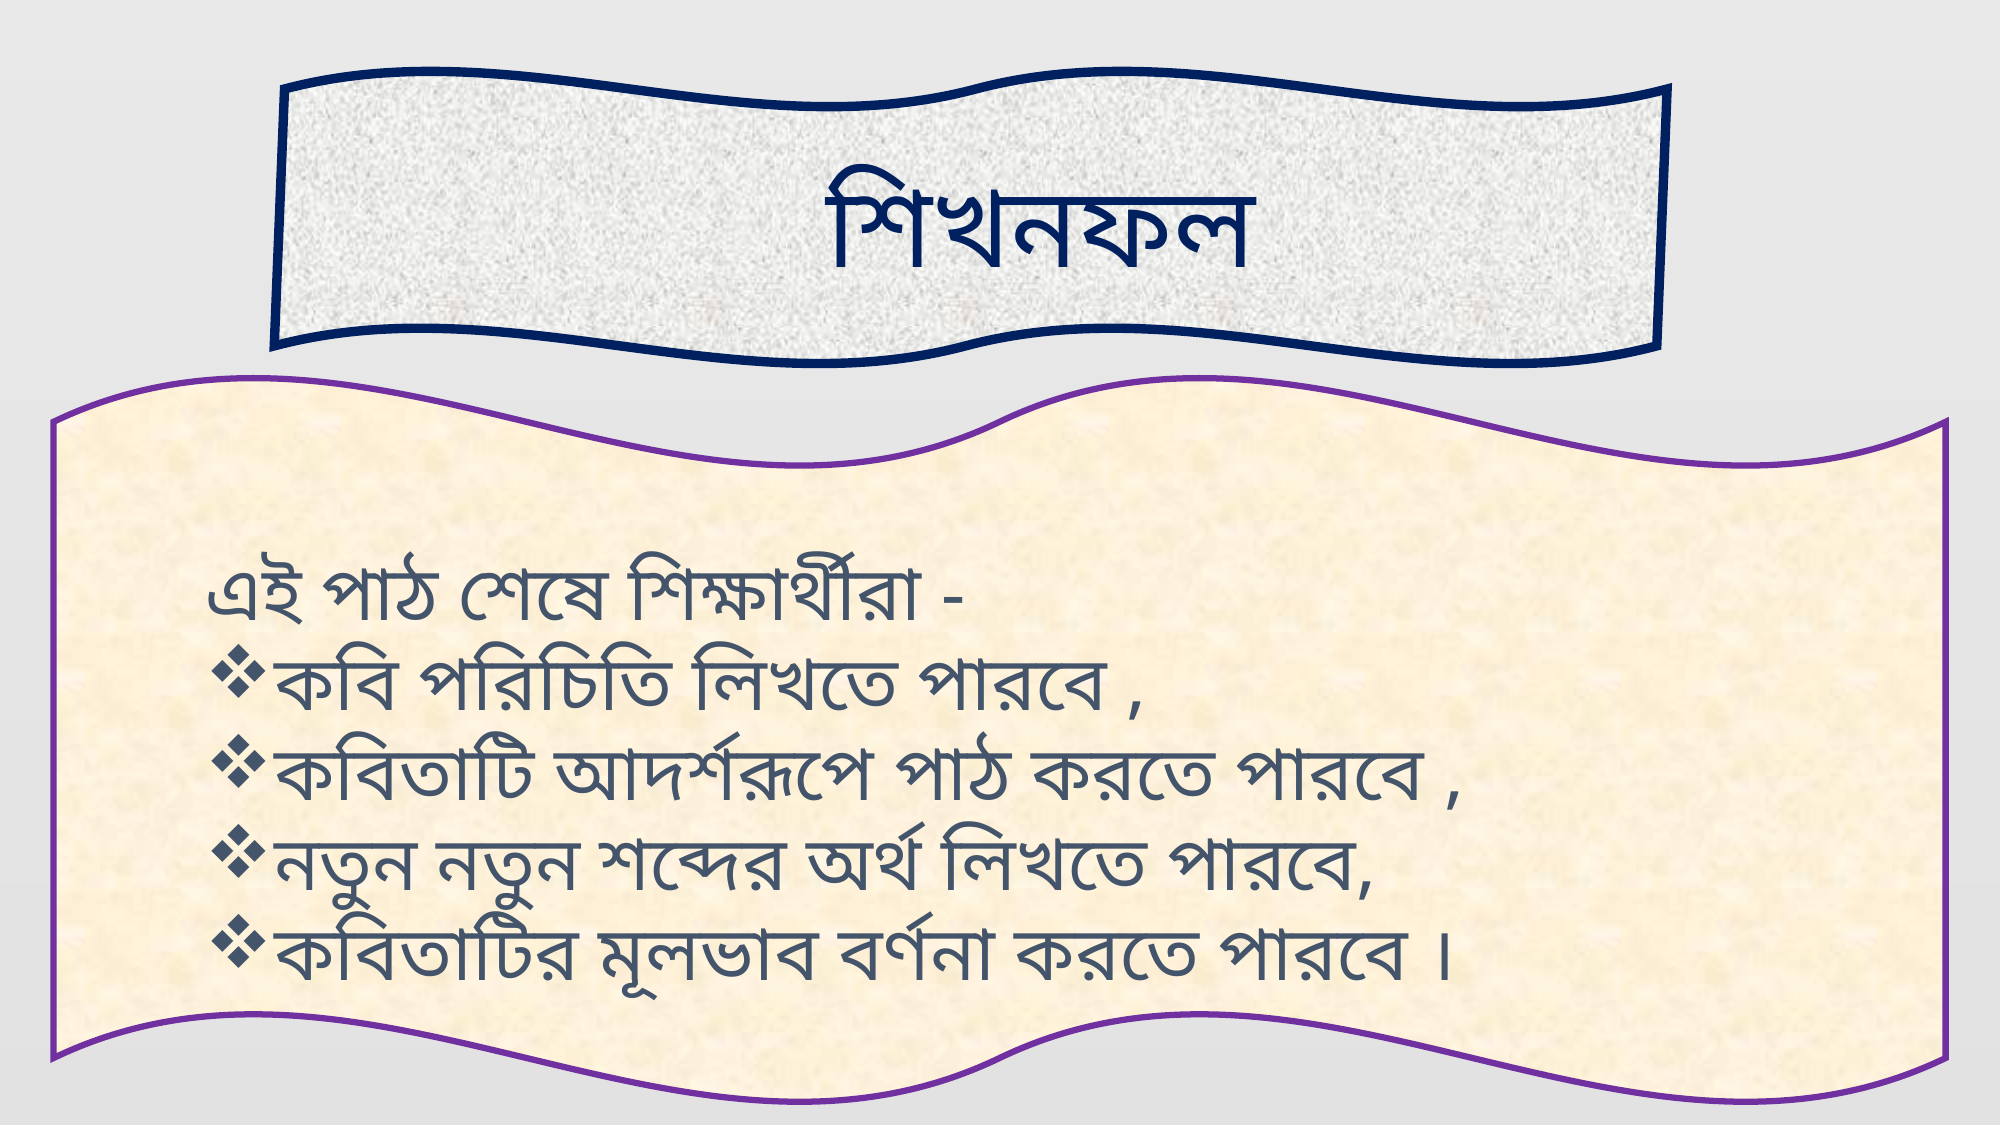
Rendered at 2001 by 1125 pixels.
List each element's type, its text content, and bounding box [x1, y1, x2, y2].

text_box এই পাঠ শেষে শিক্ষার্থীরা - কবি পরিচিতি লিখতে পারবে , কবিতাটি আদর্শরূপে পাঠ করতে পারবে , নতুন নতুন শব্দের অর্থ লিখতে পারবে, কবিতাটির মূলভাব বর্ণনা করতে পারবে । [190, 537, 1841, 1003]
text_box [273, 70, 1669, 365]
text_box শিখনফল [368, 147, 1723, 298]
text_box [52, 377, 1947, 1103]
